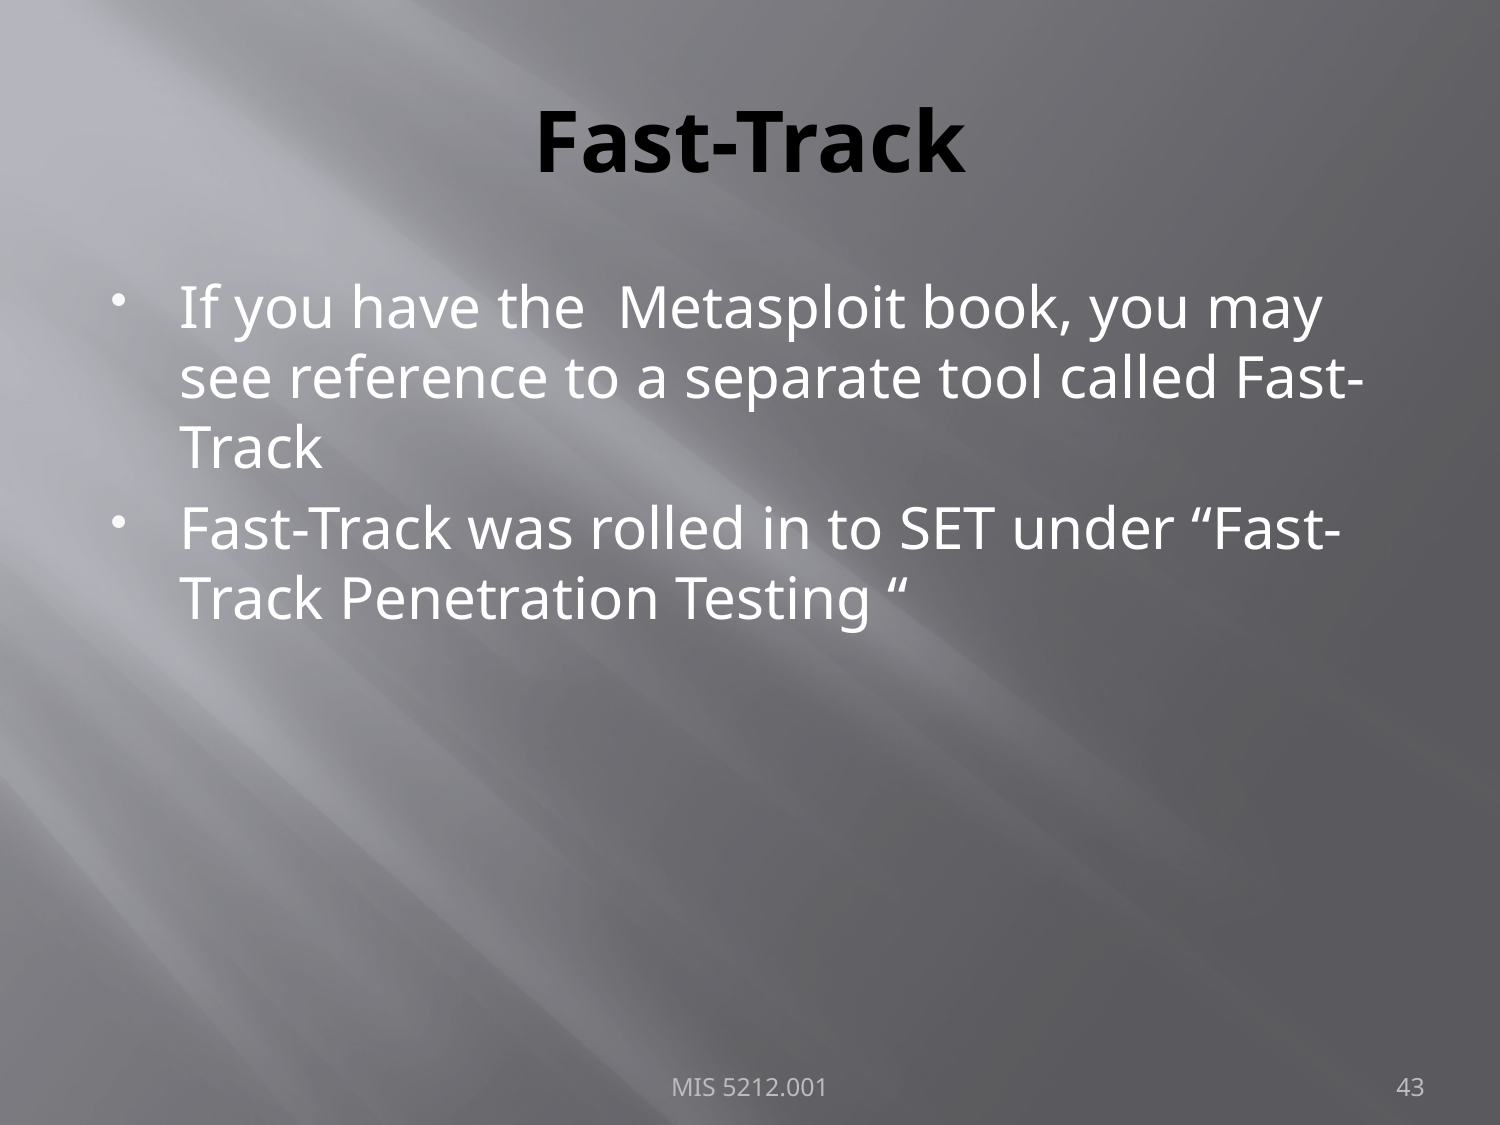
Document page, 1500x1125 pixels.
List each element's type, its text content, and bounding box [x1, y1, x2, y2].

footer MIS 5212.001 [512, 1052, 988, 1113]
list If you have the Metasploit book, you may see reference to a separate tool called Fast-Track Fast-Track was rolled in to SET under “Fast-Track Penetration Testing “ [75, 262, 1425, 1035]
title Fast-Track [75, 45, 1425, 233]
slide_number 43 [1299, 1052, 1425, 1113]
